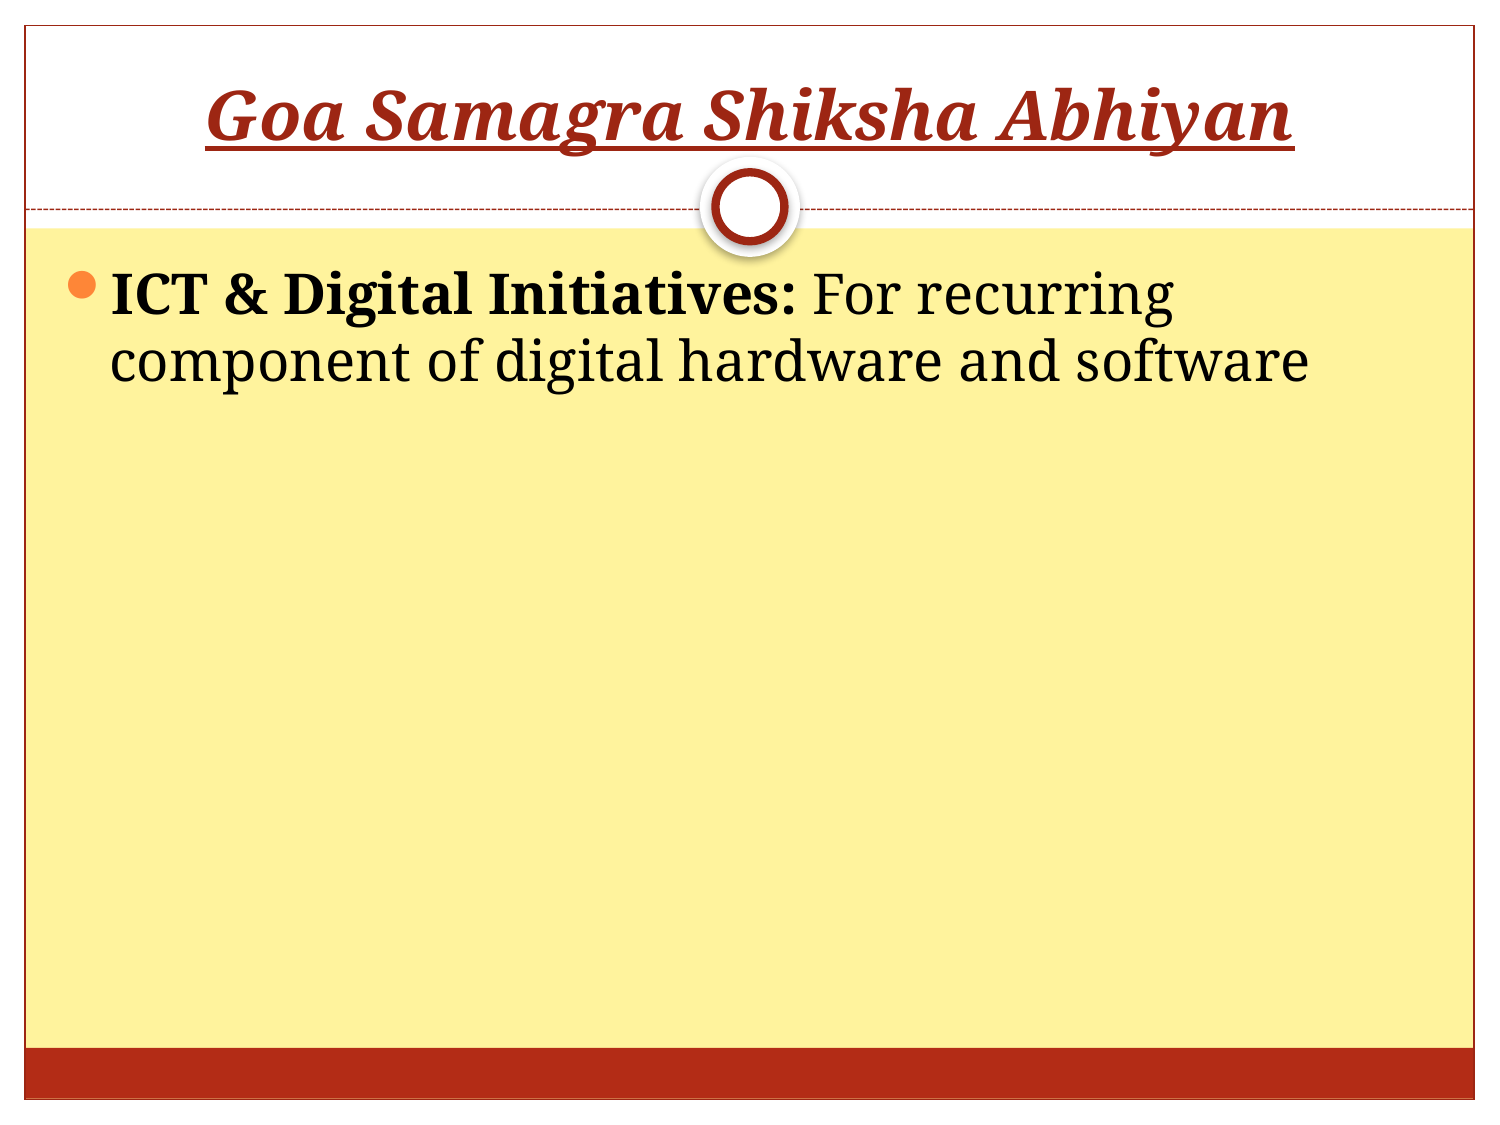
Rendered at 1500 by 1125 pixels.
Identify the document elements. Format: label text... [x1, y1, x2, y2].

title Goa Samagra Shiksha Abhiyan [49, 37, 1450, 162]
list ICT & Digital Initiatives: For recurring component of digital hardware and software [49, 250, 1445, 1001]
